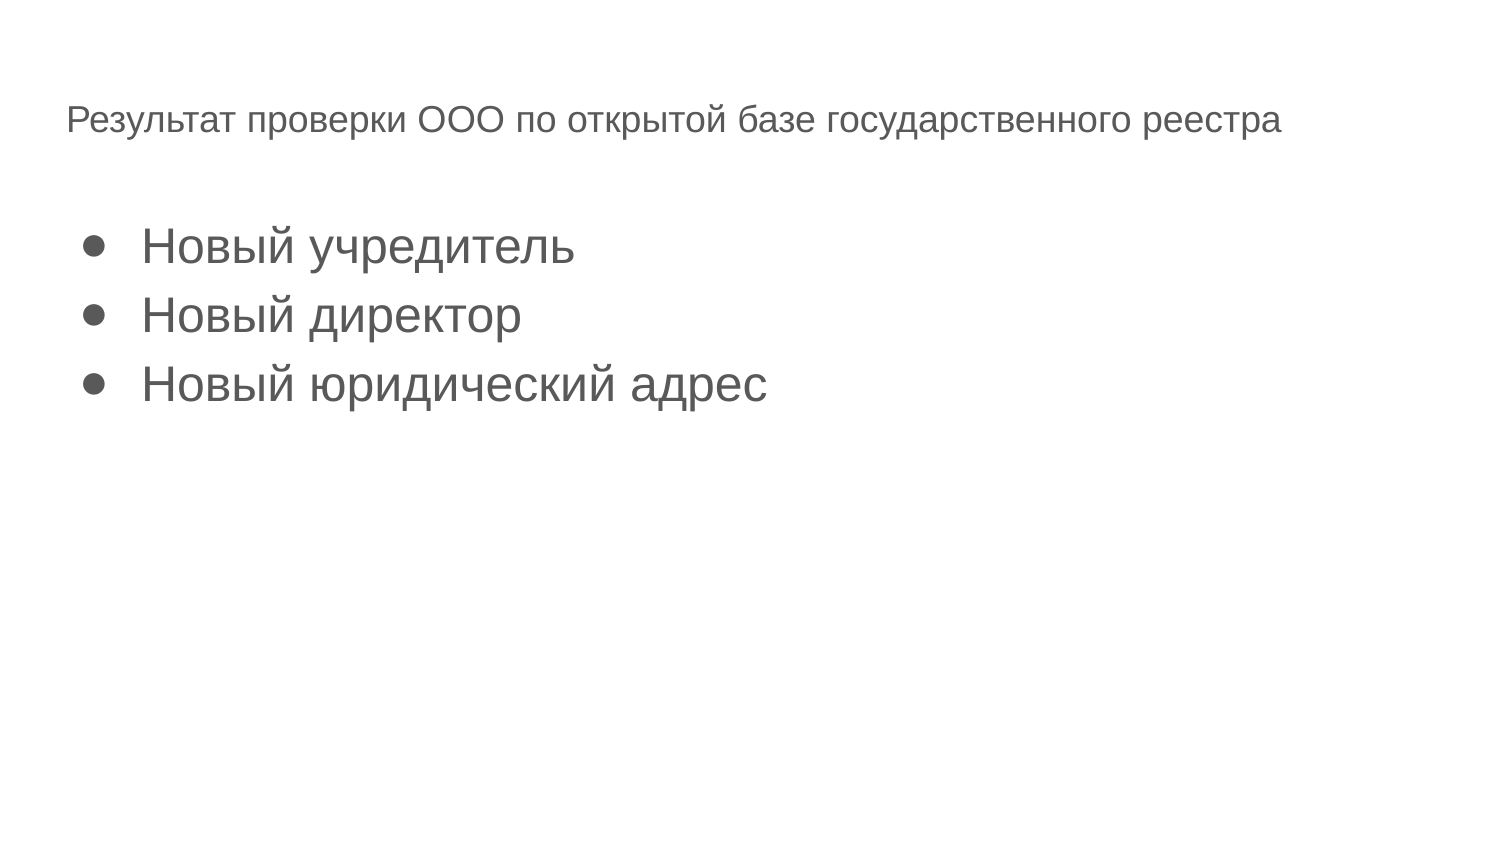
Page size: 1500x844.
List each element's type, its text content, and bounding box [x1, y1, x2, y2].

list Новый учредитель Новый директор Новый юридический адрес [51, 189, 1449, 750]
title Результат проверки ООО по открытой базе государственного реестра [51, 72, 1449, 167]
